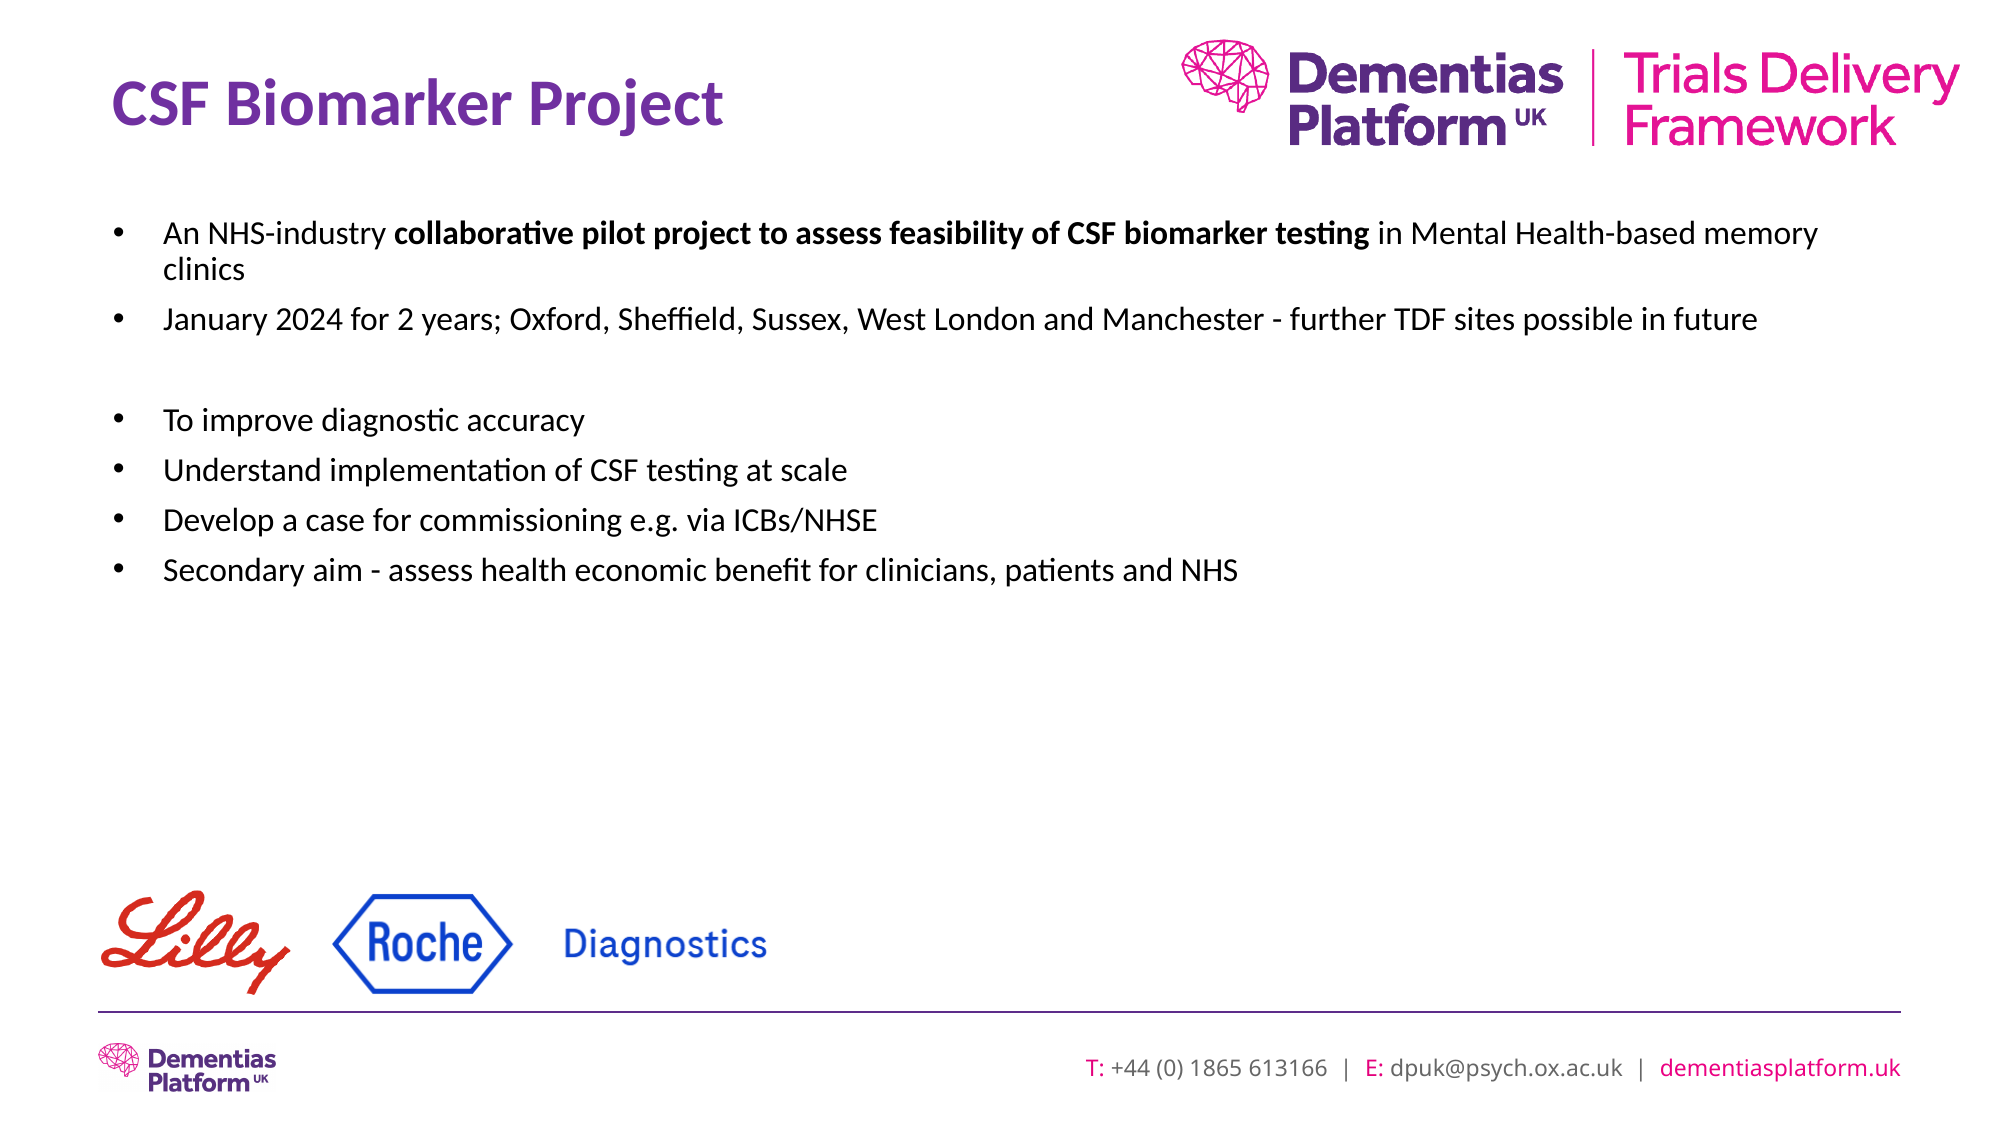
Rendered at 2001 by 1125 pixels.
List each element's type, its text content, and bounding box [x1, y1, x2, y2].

picture [325, 890, 771, 1003]
list An NHS-industry collaborative pilot project to assess feasibility of CSF biomarker testing in Mental Health-based memory clinics January 2024 for 2 years; Oxford, Sheffield, Sussex, West London and Manchester - further TDF sites possible in future To improve diagnostic accuracy Understand implementation of CSF testing at scale Develop a case for commissioning e.g. via ICBs/NHSE Secondary aim - assess health economic benefit for clinicians, patients and NHS [97, 208, 1847, 601]
title CSF Biomarker Project [97, 60, 1902, 175]
picture [1181, 39, 1961, 147]
picture [98, 1043, 276, 1092]
picture [97, 883, 298, 1000]
